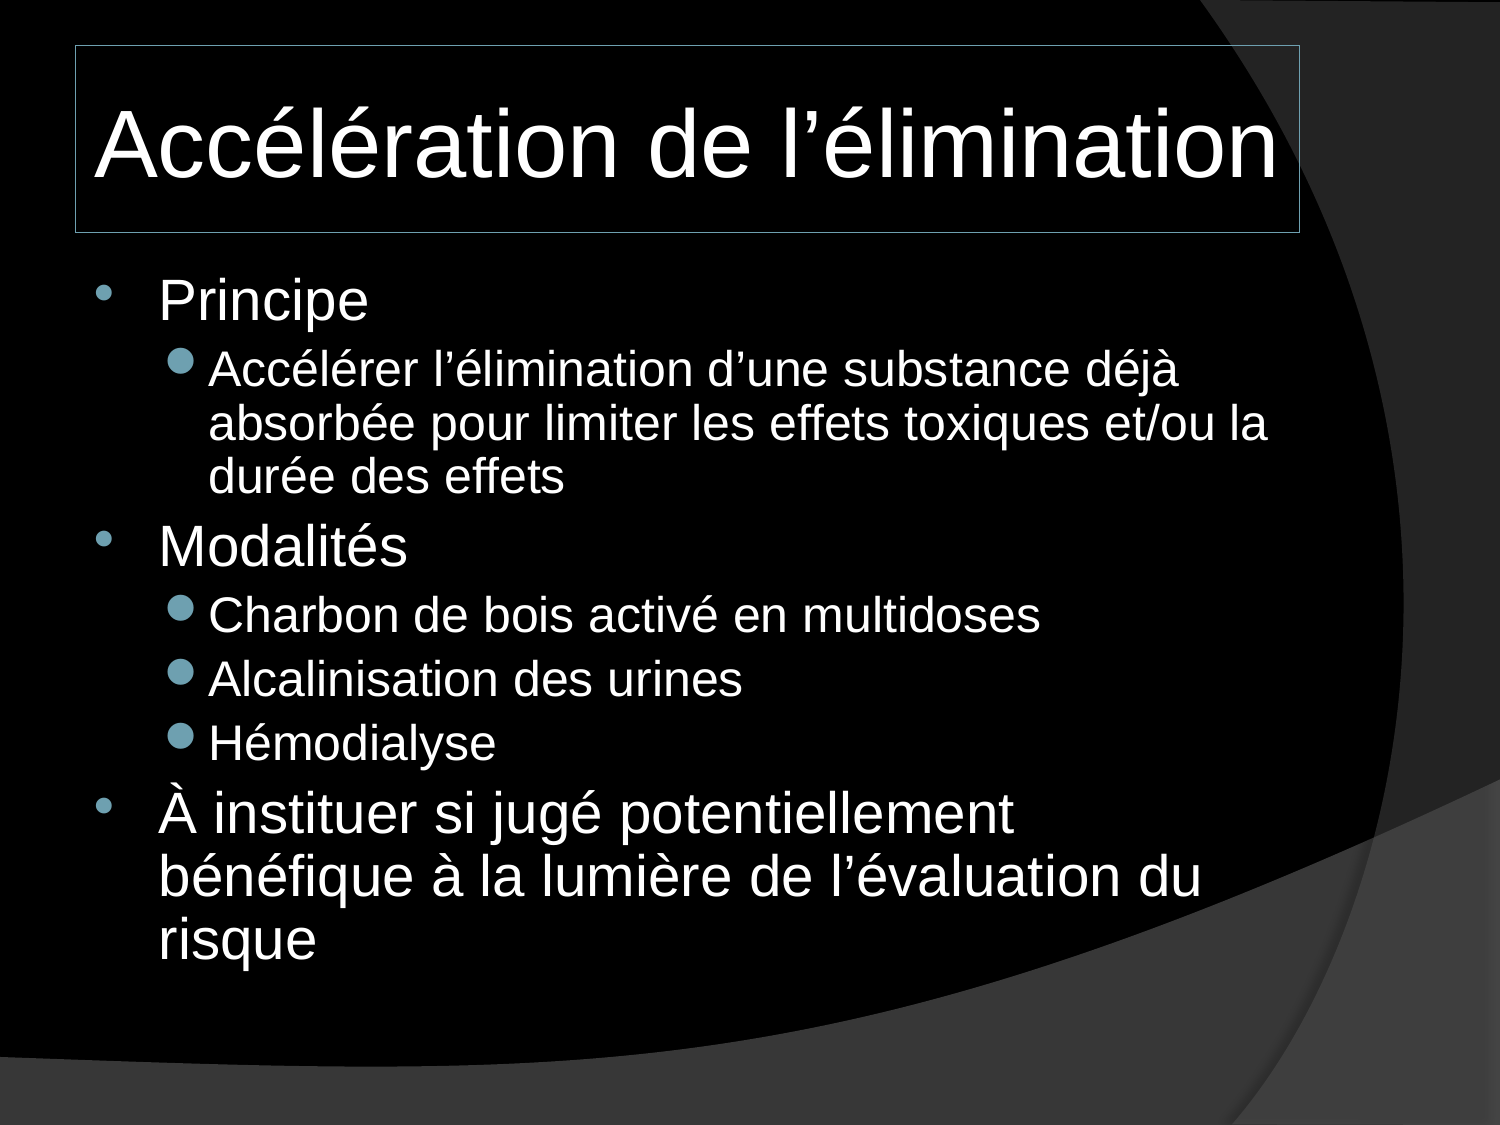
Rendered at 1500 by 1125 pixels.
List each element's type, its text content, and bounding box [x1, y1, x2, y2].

list Principe Accélérer l’élimination d’une substance déjà absorbée pour limiter les effets toxiques et/ou la durée des effets Modalités Charbon de bois activé en multidoses Alcalinisation des urines Hémodialyse À instituer si jugé potentiellement bénéfique à la lumière de l’évaluation du risque [75, 262, 1300, 1005]
title Accélération de l’élimination [75, 45, 1300, 233]
